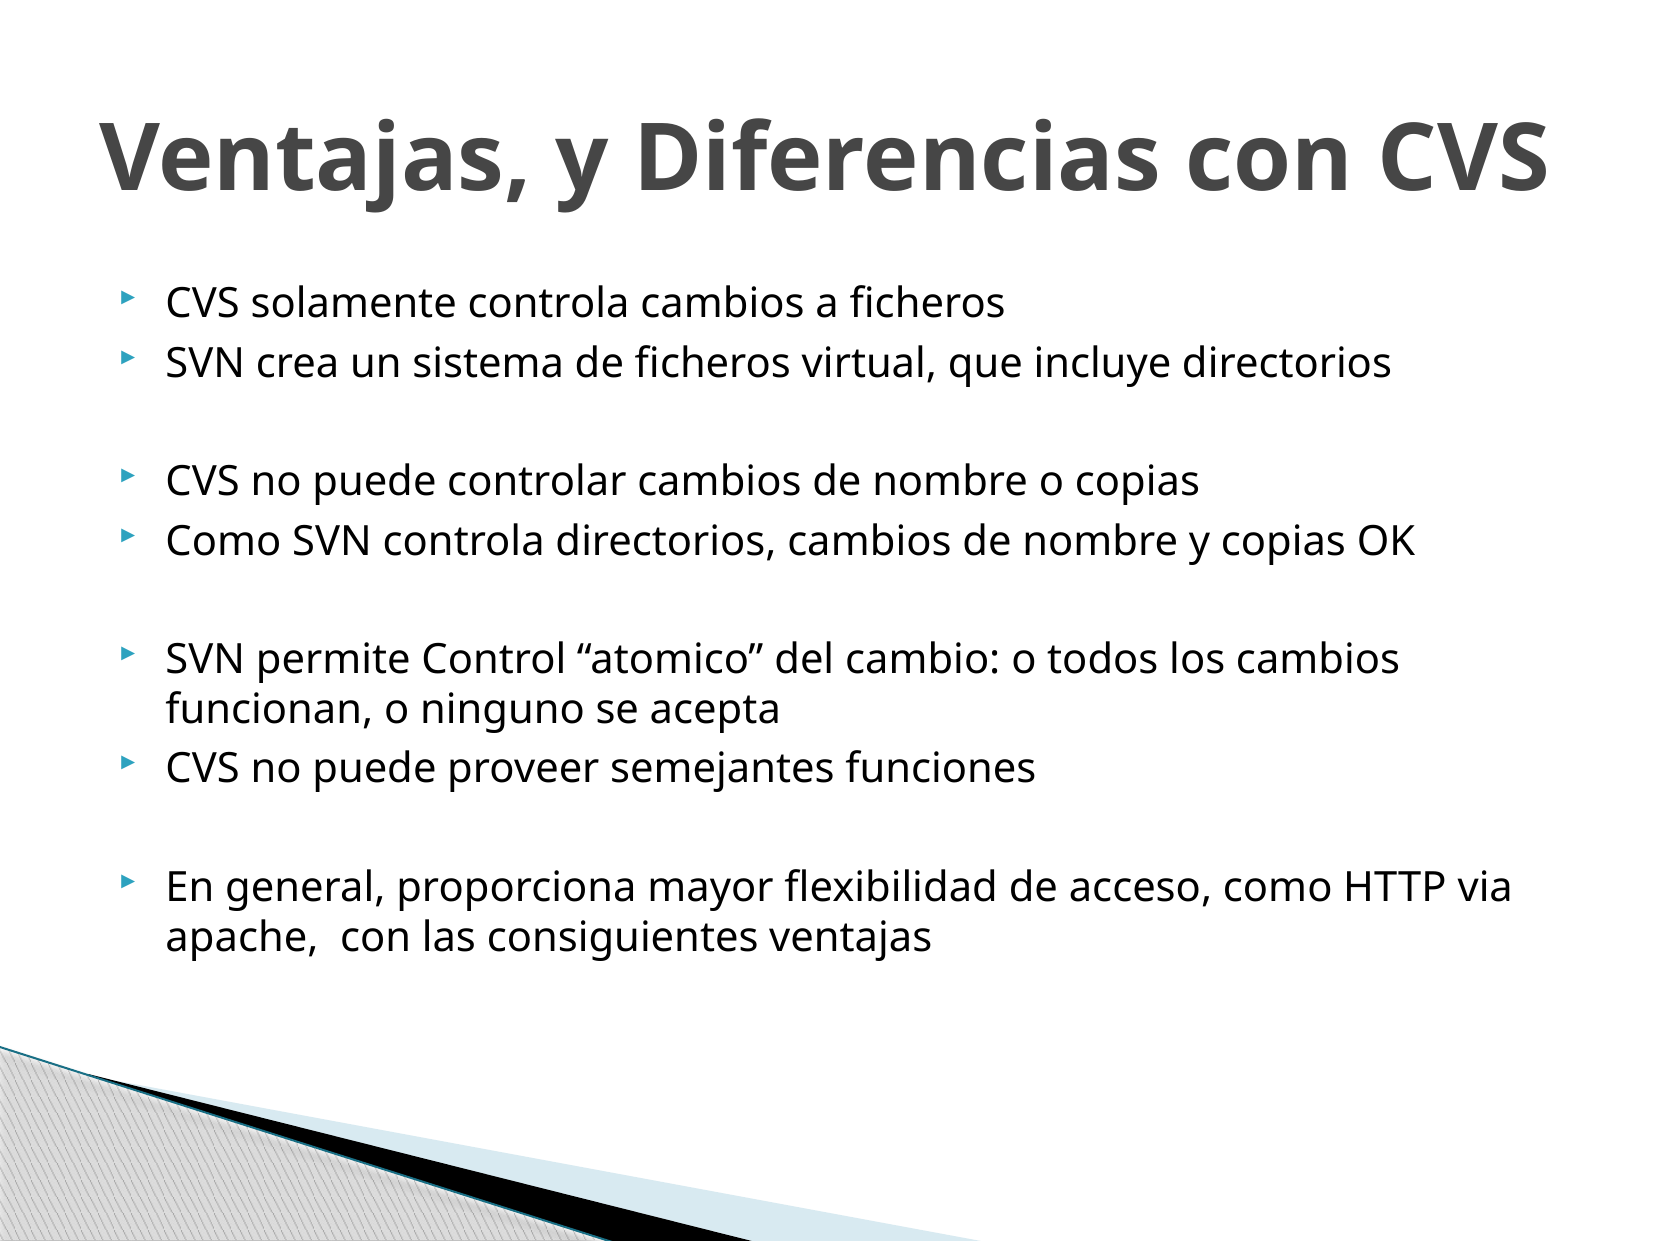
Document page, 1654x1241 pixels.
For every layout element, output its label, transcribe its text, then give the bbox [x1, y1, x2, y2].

list CVS solamente controla cambios a ficheros SVN crea un sistema de ficheros virtual, que incluye directorios CVS no puede controlar cambios de nombre o copias Como SVN controla directorios, cambios de nombre y copias OK SVN permite Control “atomico” del cambio: o todos los cambios funcionan, o ninguno se acepta CVS no puede proveer semejantes funciones En general, proporciona mayor flexibilidad de acceso, como HTTP via apache, con las consiguientes ventajas [82, 267, 1571, 1087]
title Ventajas, y Diferencias con CVS [82, 49, 1571, 257]
